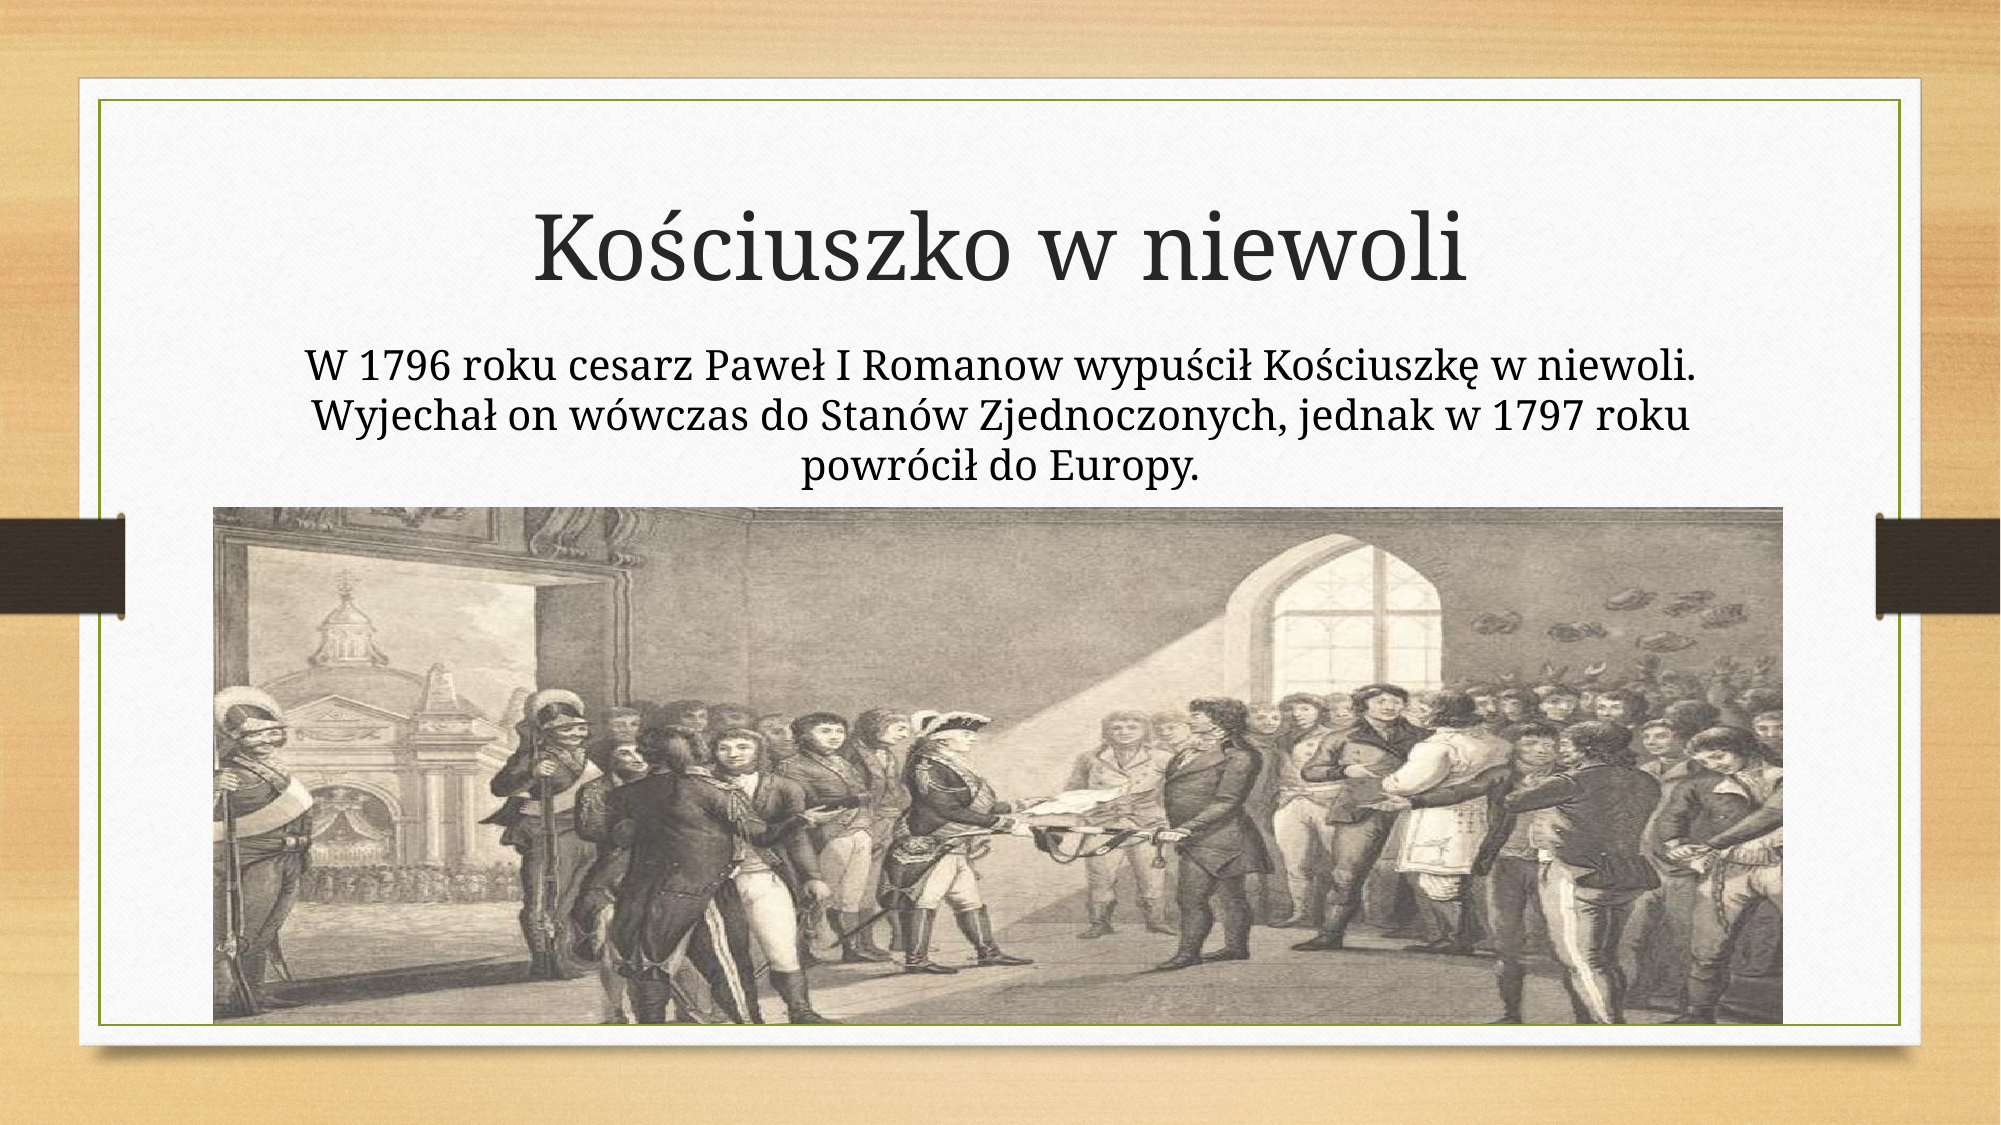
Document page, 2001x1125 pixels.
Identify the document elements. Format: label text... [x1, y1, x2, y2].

picture [0, 0, 2001, 1125]
list W 1796 roku cesarz Paweł I Romanow wypuścił Kościuszkę w niewoli. Wyjechał on wówczas do Stanów Zjednoczonych, jednak w 1797 roku powrócił do Europy. [213, 0, 1788, 964]
